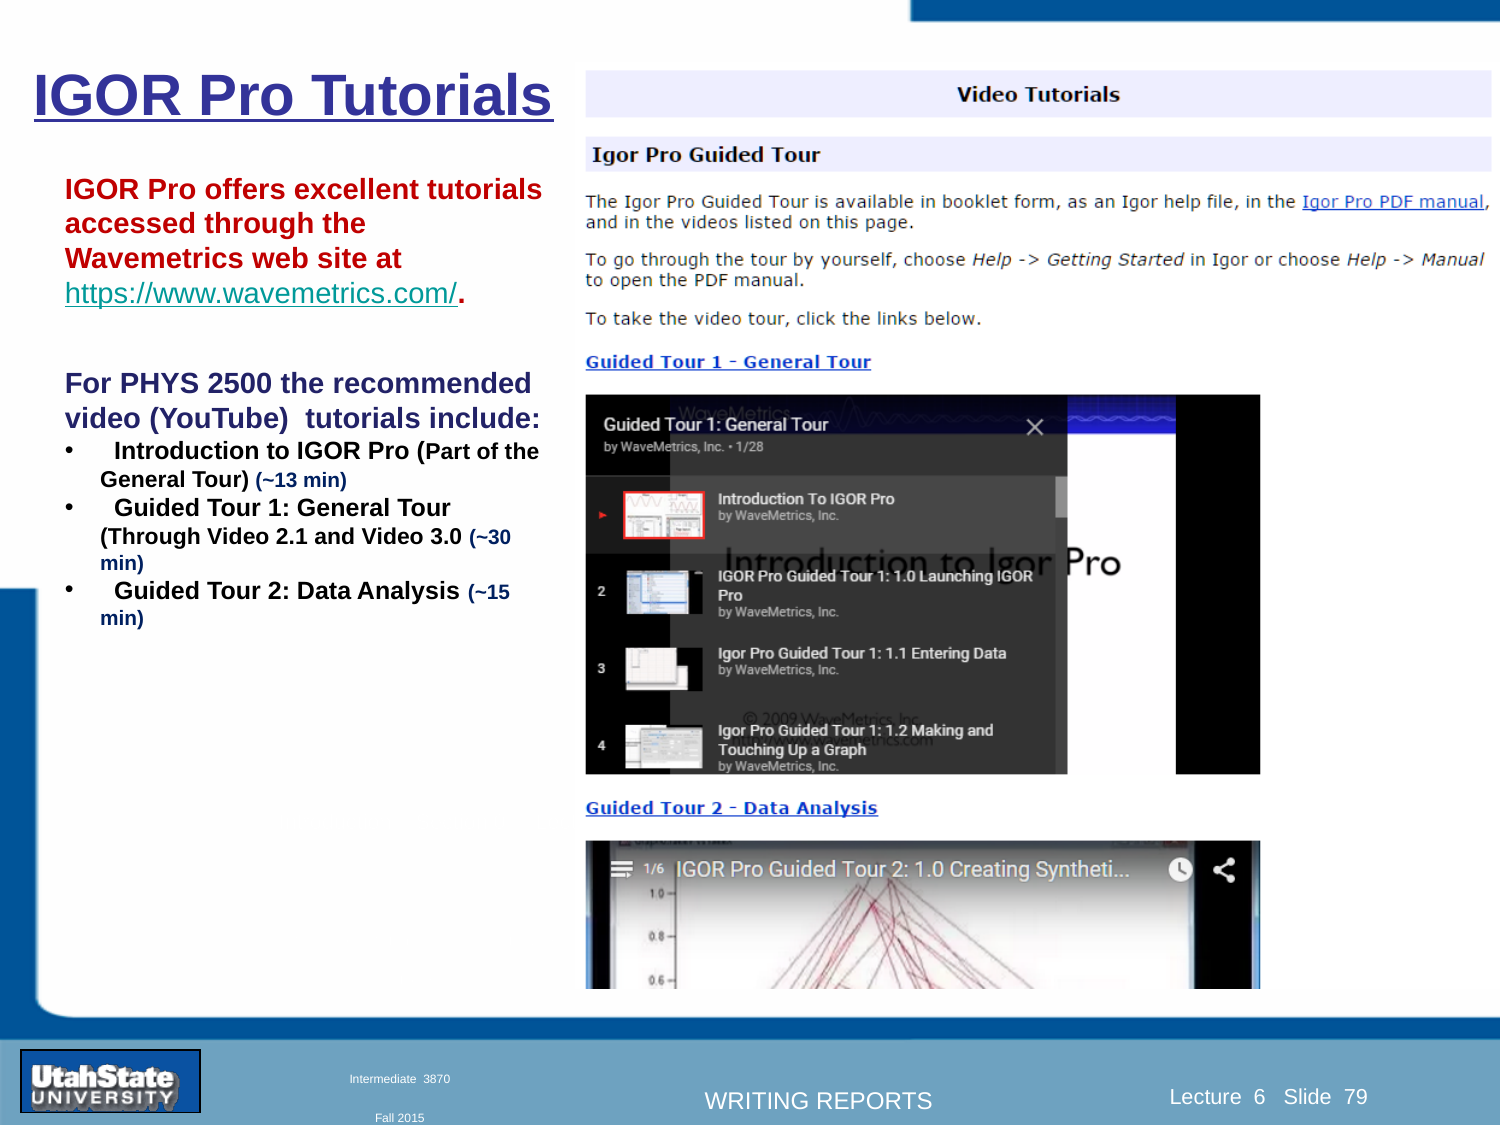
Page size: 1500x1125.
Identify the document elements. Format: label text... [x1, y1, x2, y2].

text_box IGOR Pro Tutorials [0, 49, 588, 125]
picture [0, 0, 1500, 1125]
text_box IGOR Pro offers excellent tutorials accessed through the Wavemetrics web site at https://www.wavemetrics.com/. For PHYS 2500 the recommended video (YouTube) tutorials include: Introduction to IGOR Pro (Part of the General Tour) (~13 min) Guided Tour 1: General Tour (Through Video 2.1 and Video 3.0 (~30 min) Guided Tour 2: Data Analysis (~15 min) [49, 162, 563, 657]
